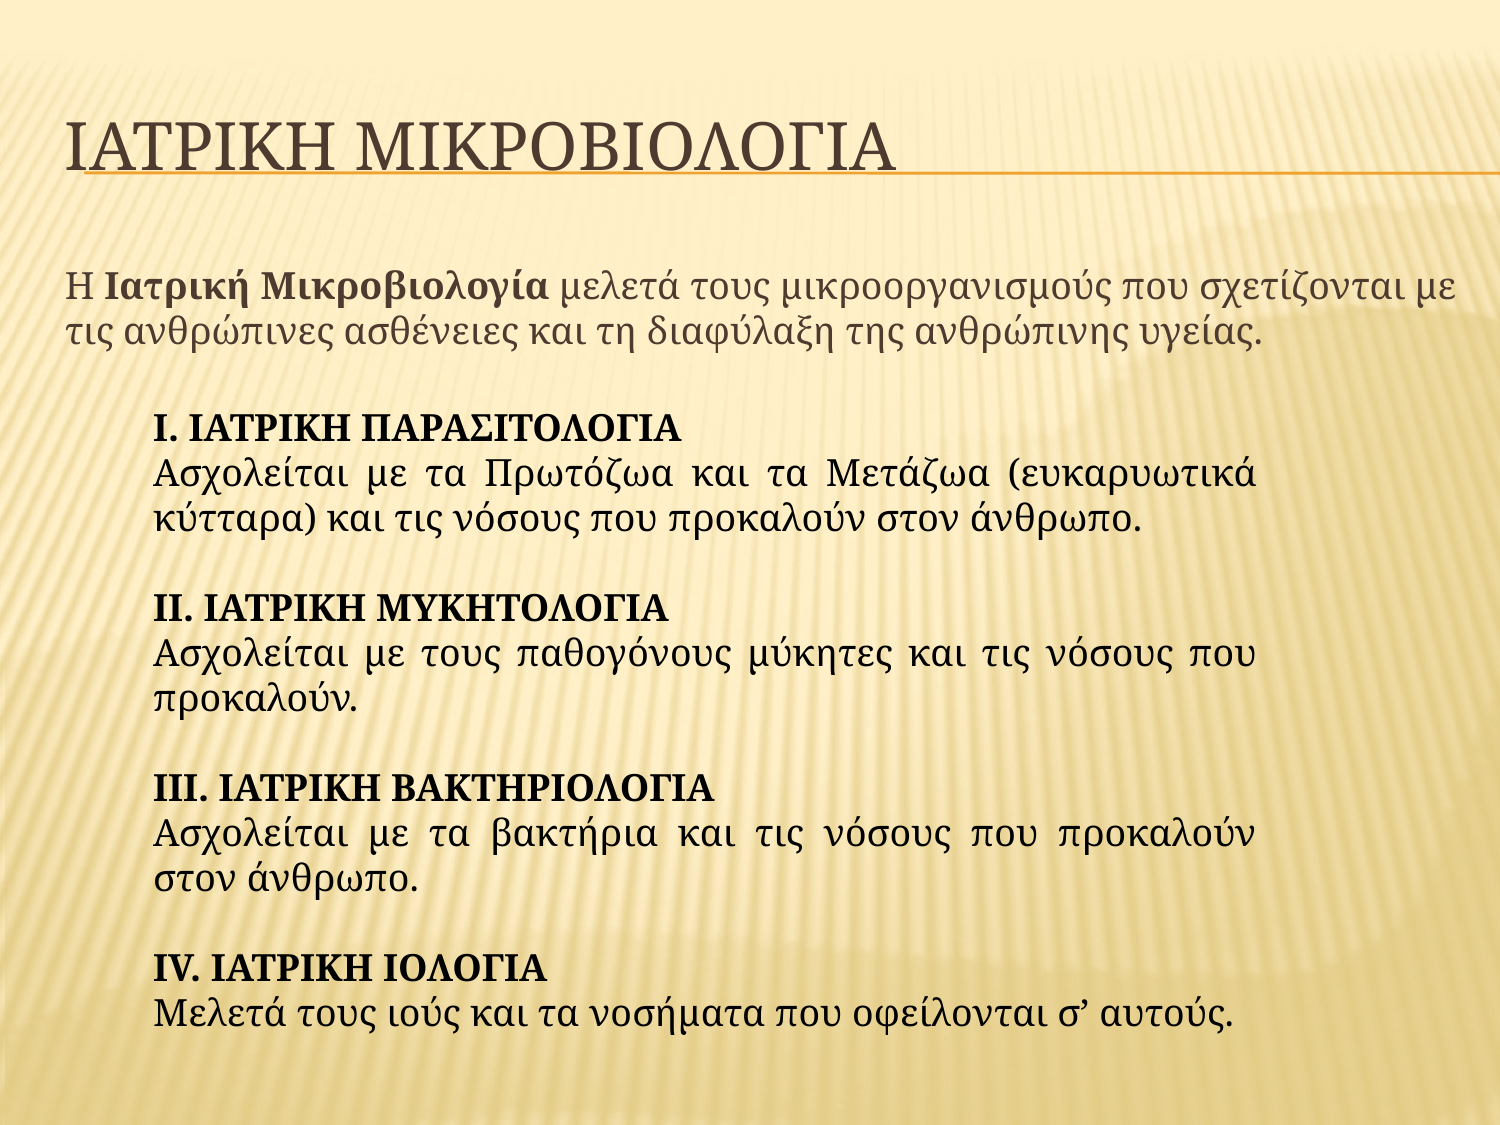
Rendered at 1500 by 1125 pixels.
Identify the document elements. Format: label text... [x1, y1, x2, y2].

title Ιατρικη μικροβιολογια [50, 75, 1475, 213]
text_box I. ΙΑΤΡΙΚΗ ΠΑΡΑΣΙΤΟΛΟΓΙΑ Ασχολείται με τα Πρωτόζωα και τα Μετάζωα (ευκαρυωτικά κύτταρα) και τις νόσους που προκαλούν στον άνθρωπο. II. ΙΑΤΡΙΚΗ ΜΥΚΗΤΟΛΟΓΙΑ Ασχολείται με τους παθογόνους μύκητες και τις νόσους που προκαλούν. III. ΙΑΤΡΙΚΗ ΒΑΚΤΗΡΙΟΛΟΓΙΑ Ασχολείται με τα βακτήρια και τις νόσους που προκαλούν στον άνθρωπο. IV. ΙΑΤΡΙΚΗ ΙΟΛΟΓΙΑ Μελετά τους ιούς και τα νοσήματα που οφείλονται σ’ αυτούς. [138, 397, 1273, 1042]
list Η Ιατρική Μικροβιολογία μελετά τους μικροοργανισμούς που σχετίζονται με τις ανθρώπινες ασθένειες και τη διαφύλαξη της ανθρώπινης υγείας. [50, 254, 1475, 998]
